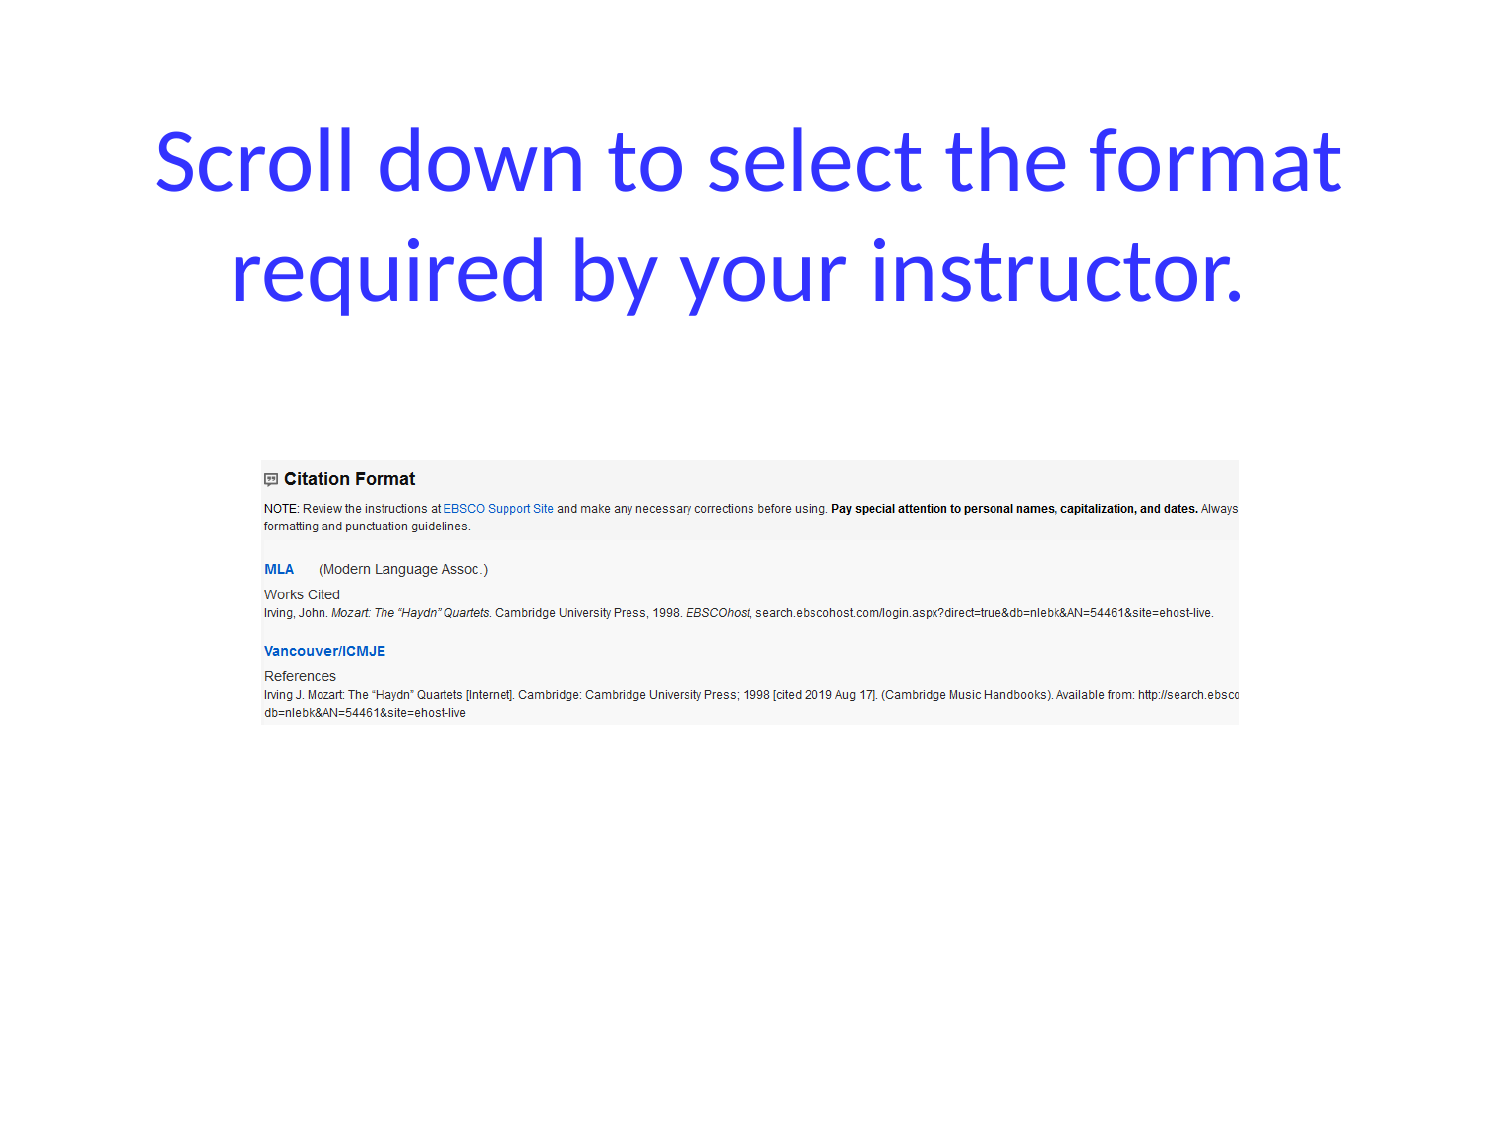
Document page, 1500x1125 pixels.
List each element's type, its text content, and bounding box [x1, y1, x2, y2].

list [75, 262, 1425, 1005]
title Scroll down to select the format required by your instructor. [75, 45, 1425, 262]
picture [261, 460, 1239, 725]
